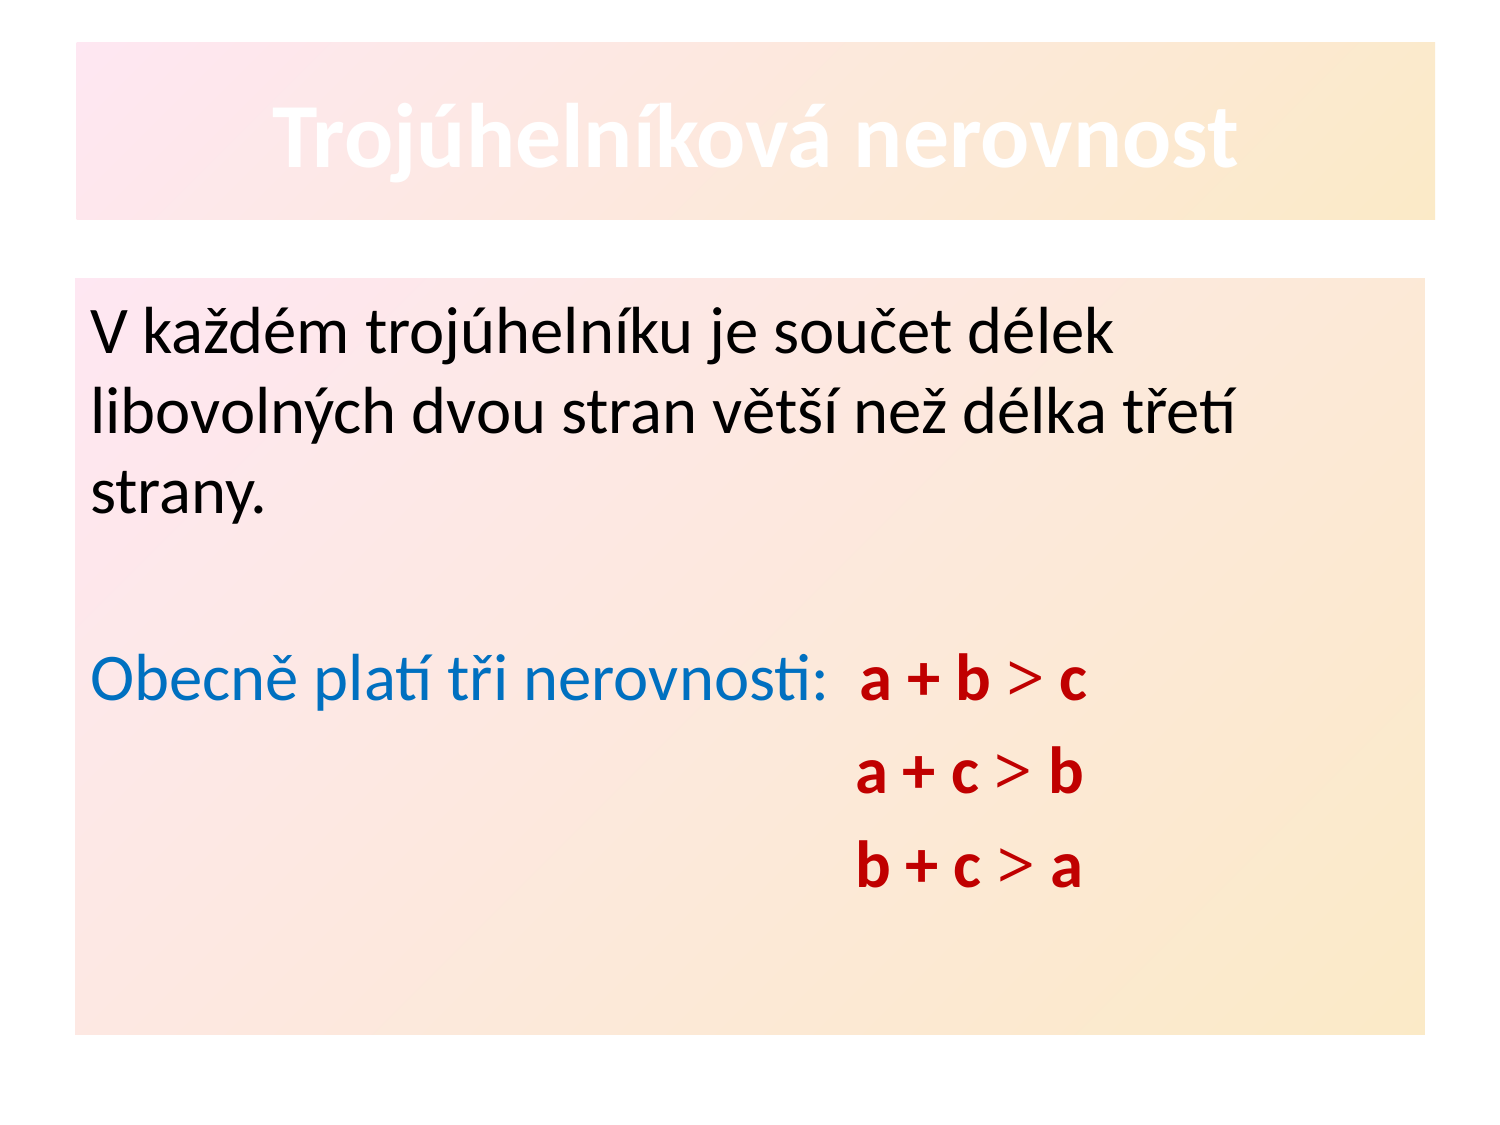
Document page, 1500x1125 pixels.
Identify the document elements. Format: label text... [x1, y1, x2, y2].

text_box Trojúhelníková nerovnost [76, 42, 1436, 220]
list V každém trojúhelníku je součet délek libovolných dvou stran větší než délka třetí strany. Obecně platí tři nerovnosti: a + b > c a + c > b b + c > a [75, 278, 1425, 1035]
